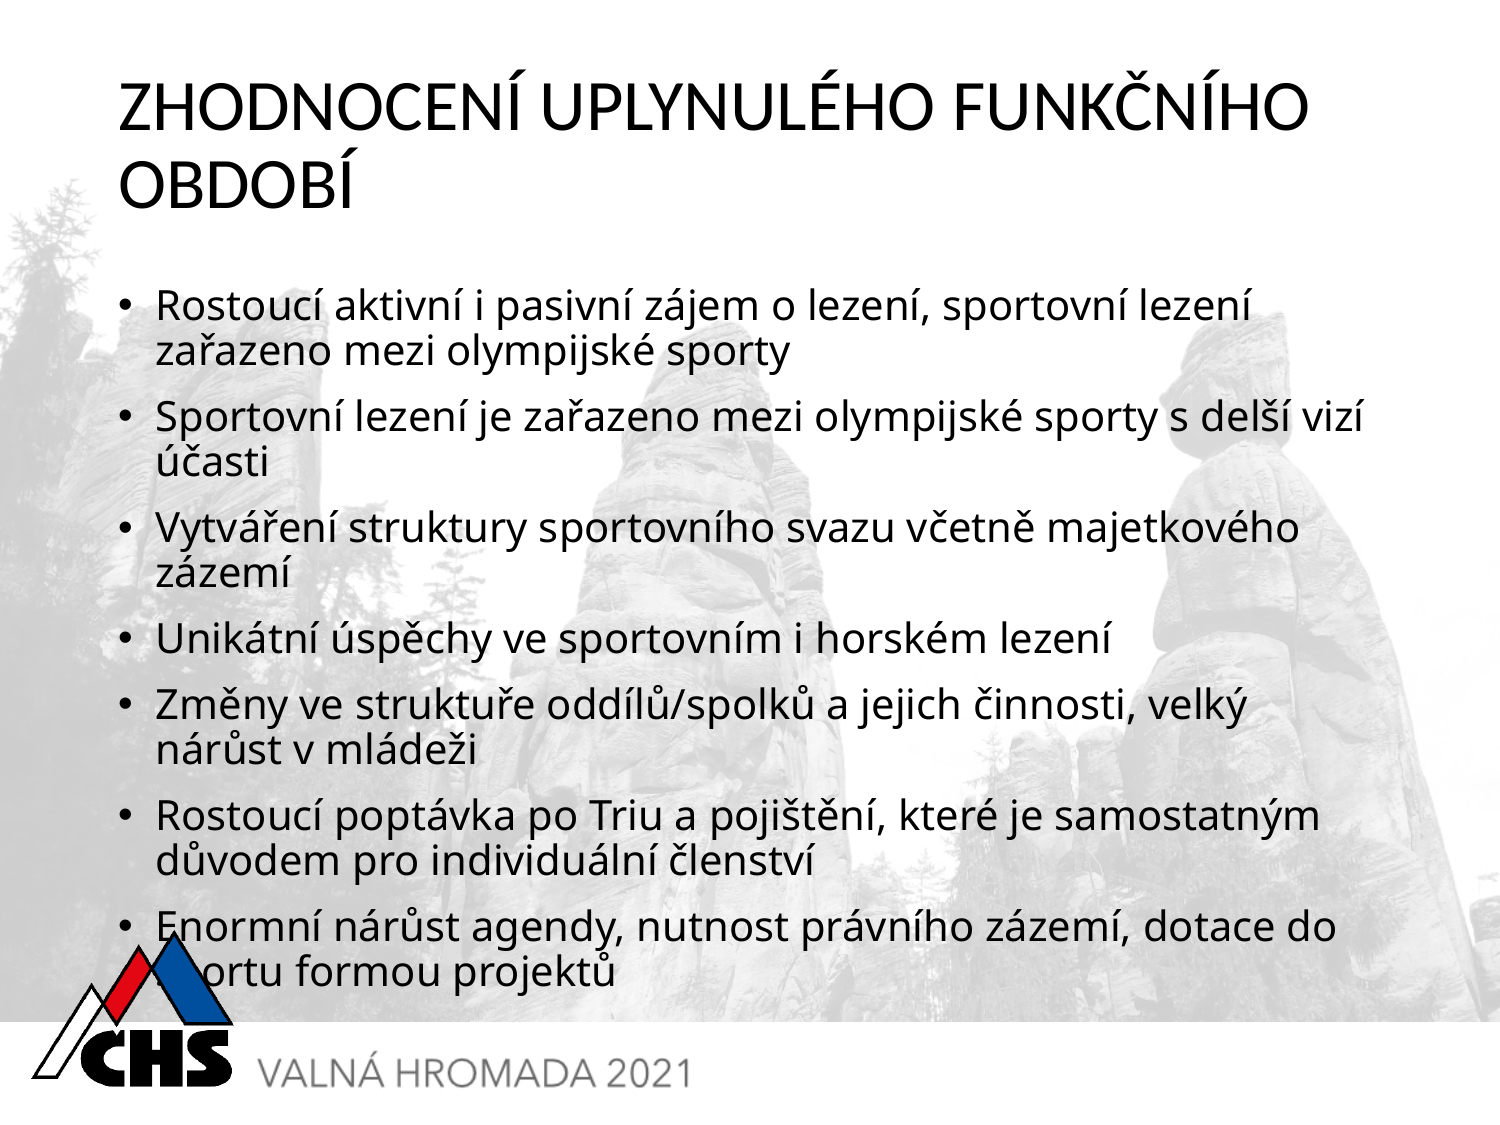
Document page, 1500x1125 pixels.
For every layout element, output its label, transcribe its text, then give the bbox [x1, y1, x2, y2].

picture [0, 899, 1500, 1123]
list Rostoucí aktivní i pasivní zájem o lezení, sportovní lezení zařazeno mezi olympijské sporty Sportovní lezení je zařazeno mezi olympijské sporty s delší vizí účasti Vytváření struktury sportovního svazu včetně majetkového zázemí Unikátní úspěchy ve sportovním i horském lezení Změny ve struktuře oddílů/spolků a jejich činnosti, velký nárůst v mládeži Rostoucí poptávka po Triu a pojištění, které je samostatným důvodem pro individuální členství Enormní nárůst agendy, nutnost právního zázemí, dotace do sportu formou projektů [103, 277, 1397, 1014]
title ZHODNOCENÍ UPLYNULÉHO FUNKČNÍHO OBDOBÍ [103, 59, 1397, 233]
